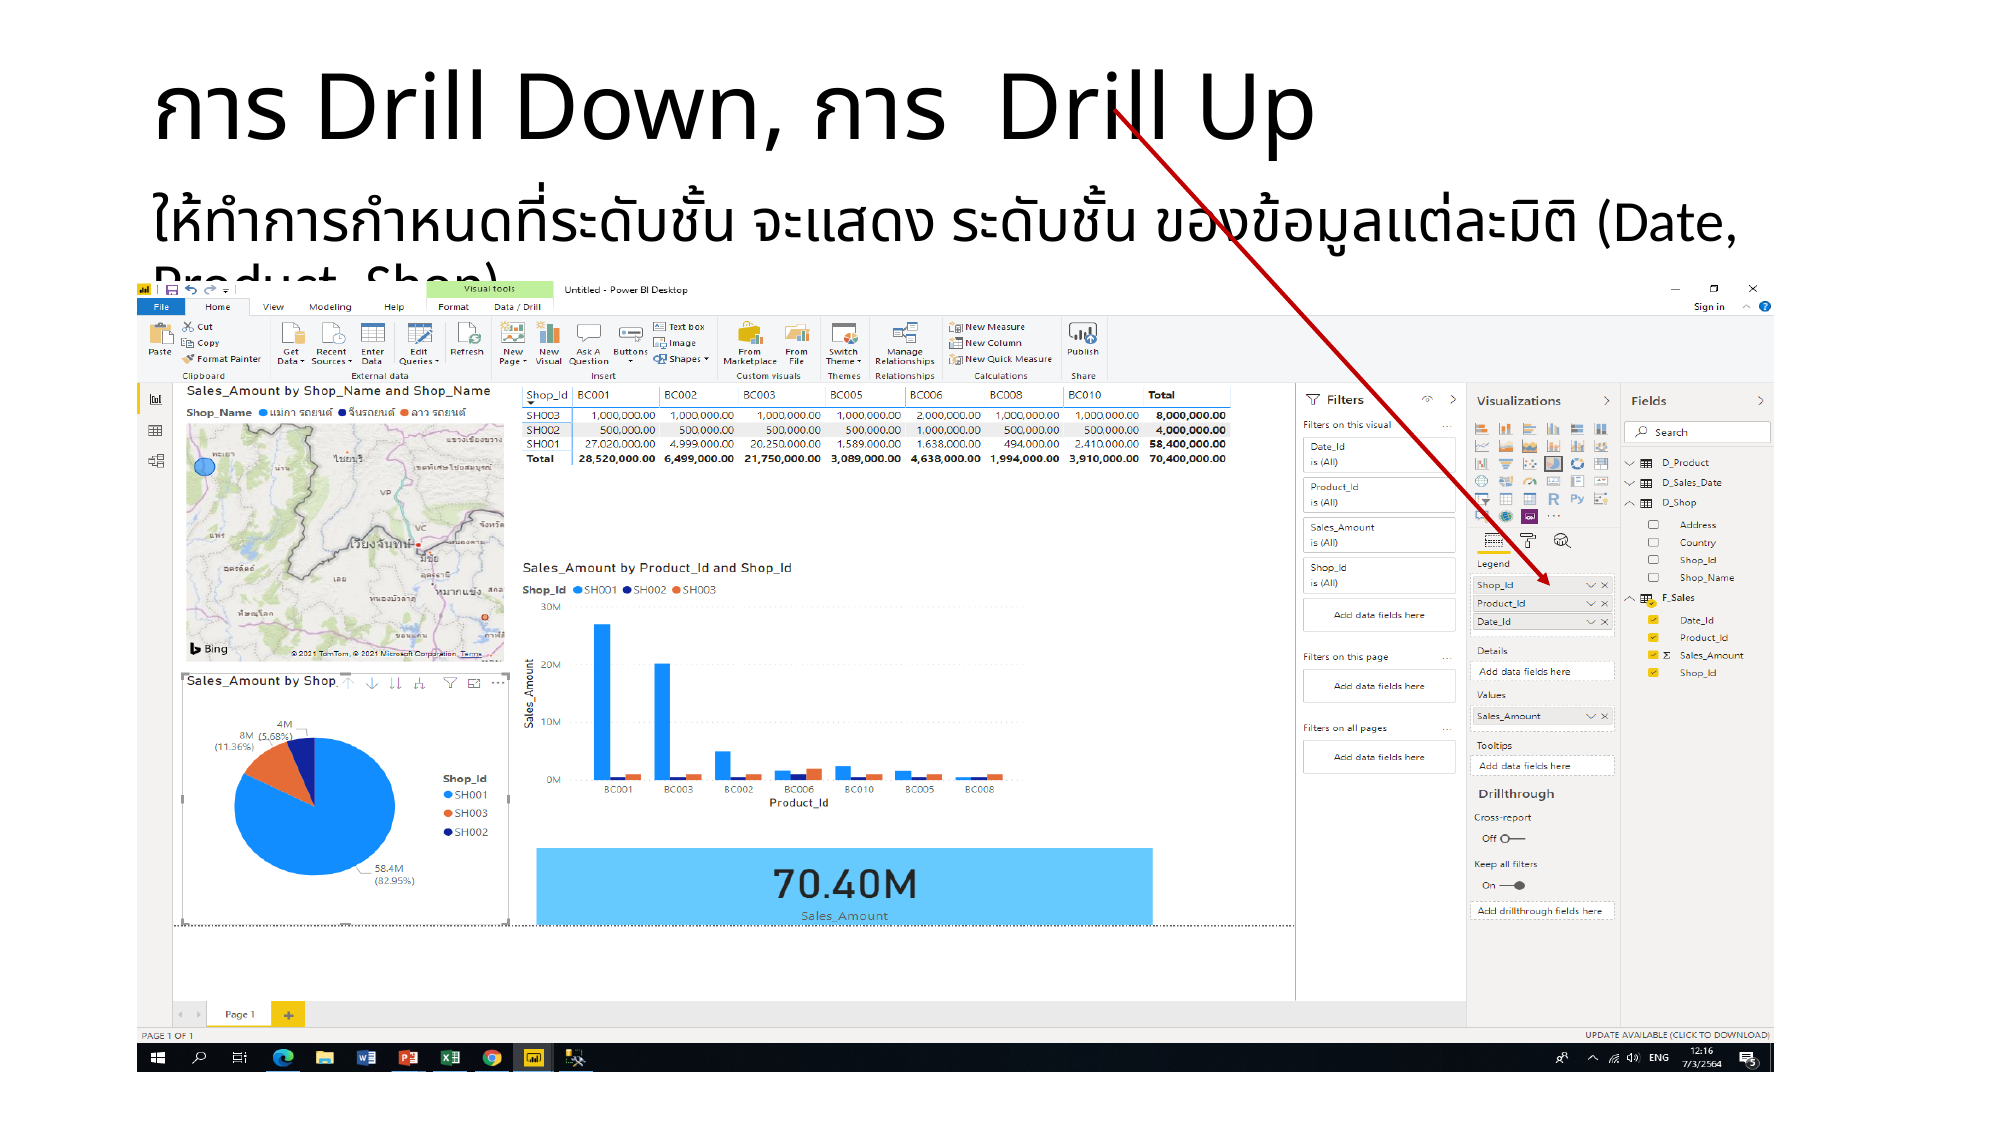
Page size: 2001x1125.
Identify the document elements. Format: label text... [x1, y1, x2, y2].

title การ Drill Down, การ Drill Up [137, 46, 1863, 174]
list ให้ทำการกำหนดที่ระดับชั้น จะแสดง ระดับชั้น ของข้อมูลแต่ละมิติ (Date, Product, Shop) [137, 183, 1114, 273]
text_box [1114, 109, 1550, 586]
picture [137, 281, 1774, 1072]
list ให้ทำการกำหนดที่ระดับชั้น จะแสดง ระดับชั้น ของข้อมูลแต่ละมิติ (Date, Product, Shop) [1550, 183, 1863, 273]
